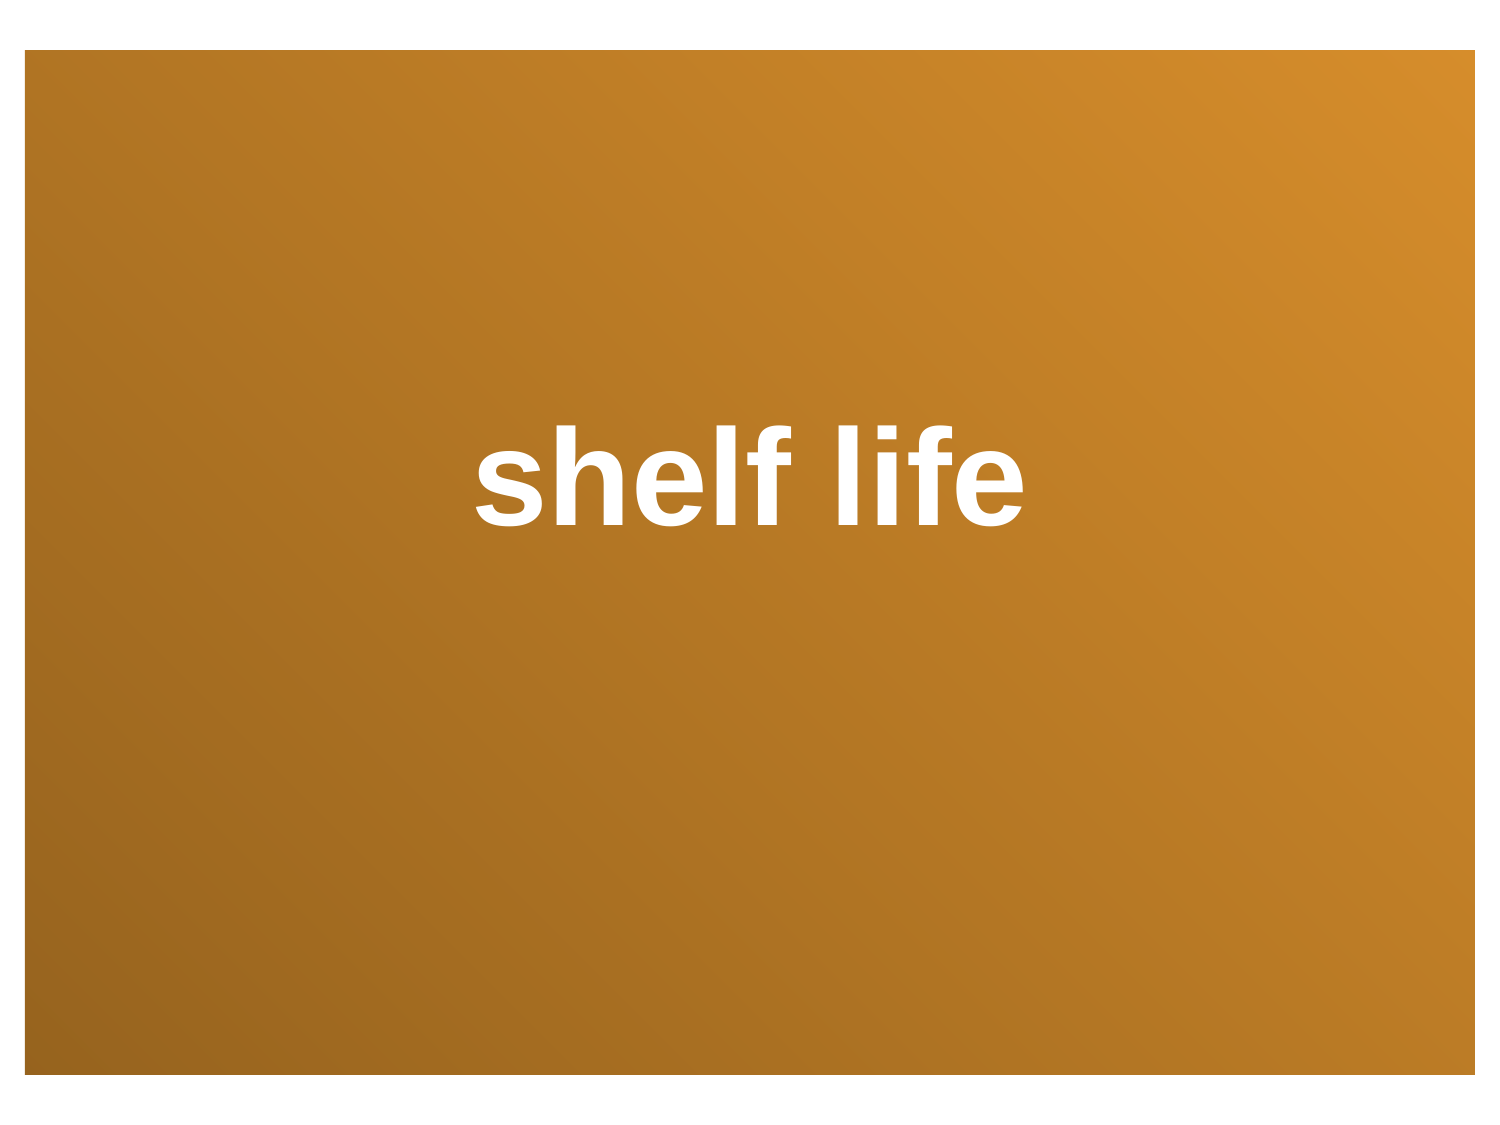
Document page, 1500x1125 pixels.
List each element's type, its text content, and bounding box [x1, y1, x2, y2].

text_box [23, 48, 1477, 1077]
text_box shelf life [112, 349, 1388, 591]
